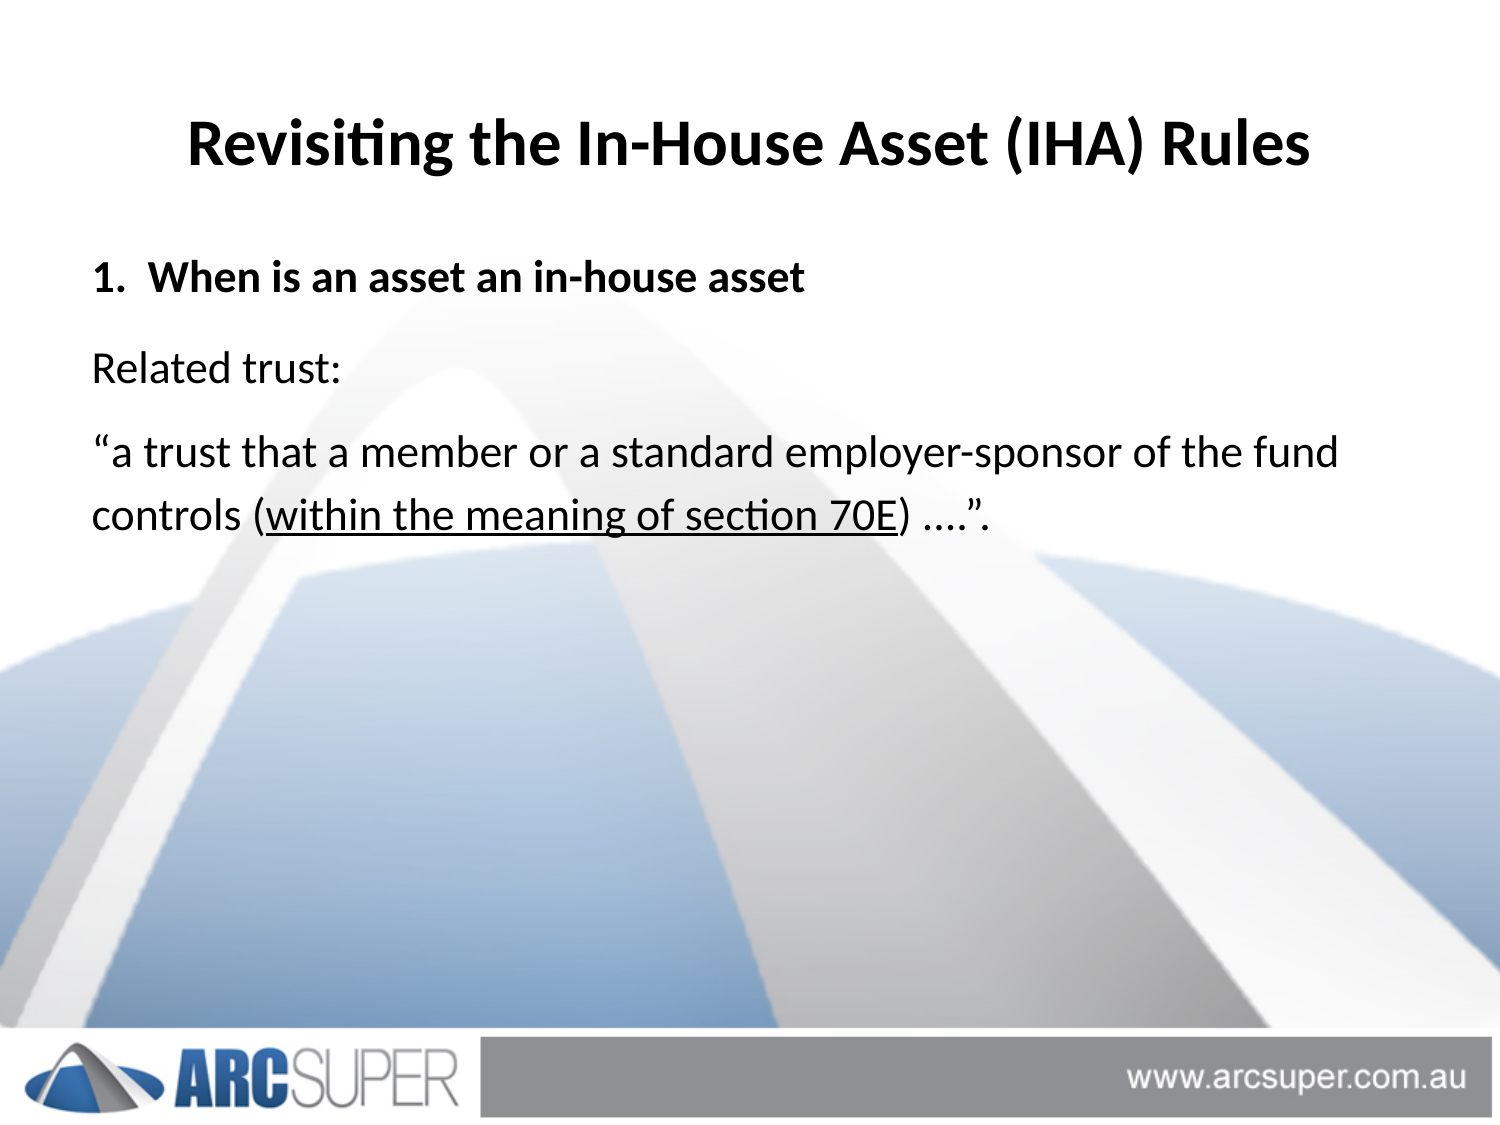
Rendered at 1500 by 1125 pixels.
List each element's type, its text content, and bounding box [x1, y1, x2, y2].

picture [0, 0, 1500, 1125]
title Revisiting the In-House Asset (IHA) Rules [75, 45, 1425, 233]
list 1. When is an asset an in-house asset Related trust: “a trust that a member or a standard employer-sponsor of the fund controls (within the meaning of section 70E) ....”. [76, 231, 1427, 975]
